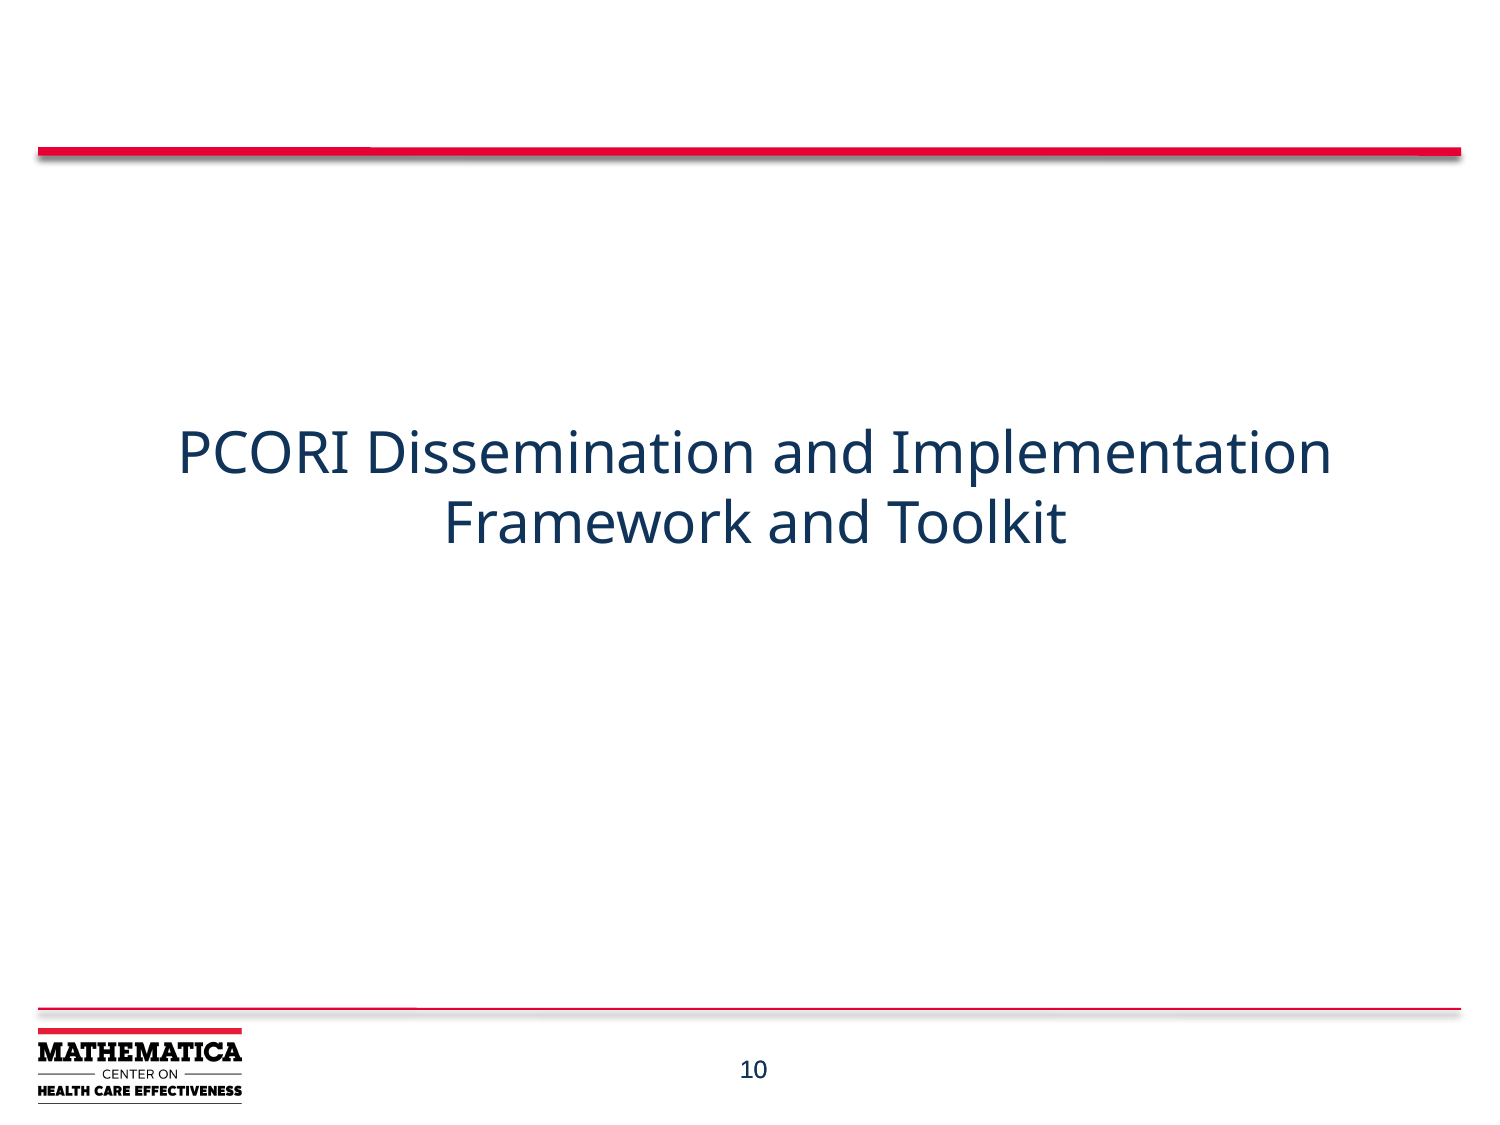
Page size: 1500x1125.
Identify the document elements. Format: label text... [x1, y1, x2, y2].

list PCORI Dissemination and Implementation Framework and Toolkit [118, 362, 1394, 609]
picture [38, 1028, 242, 1104]
